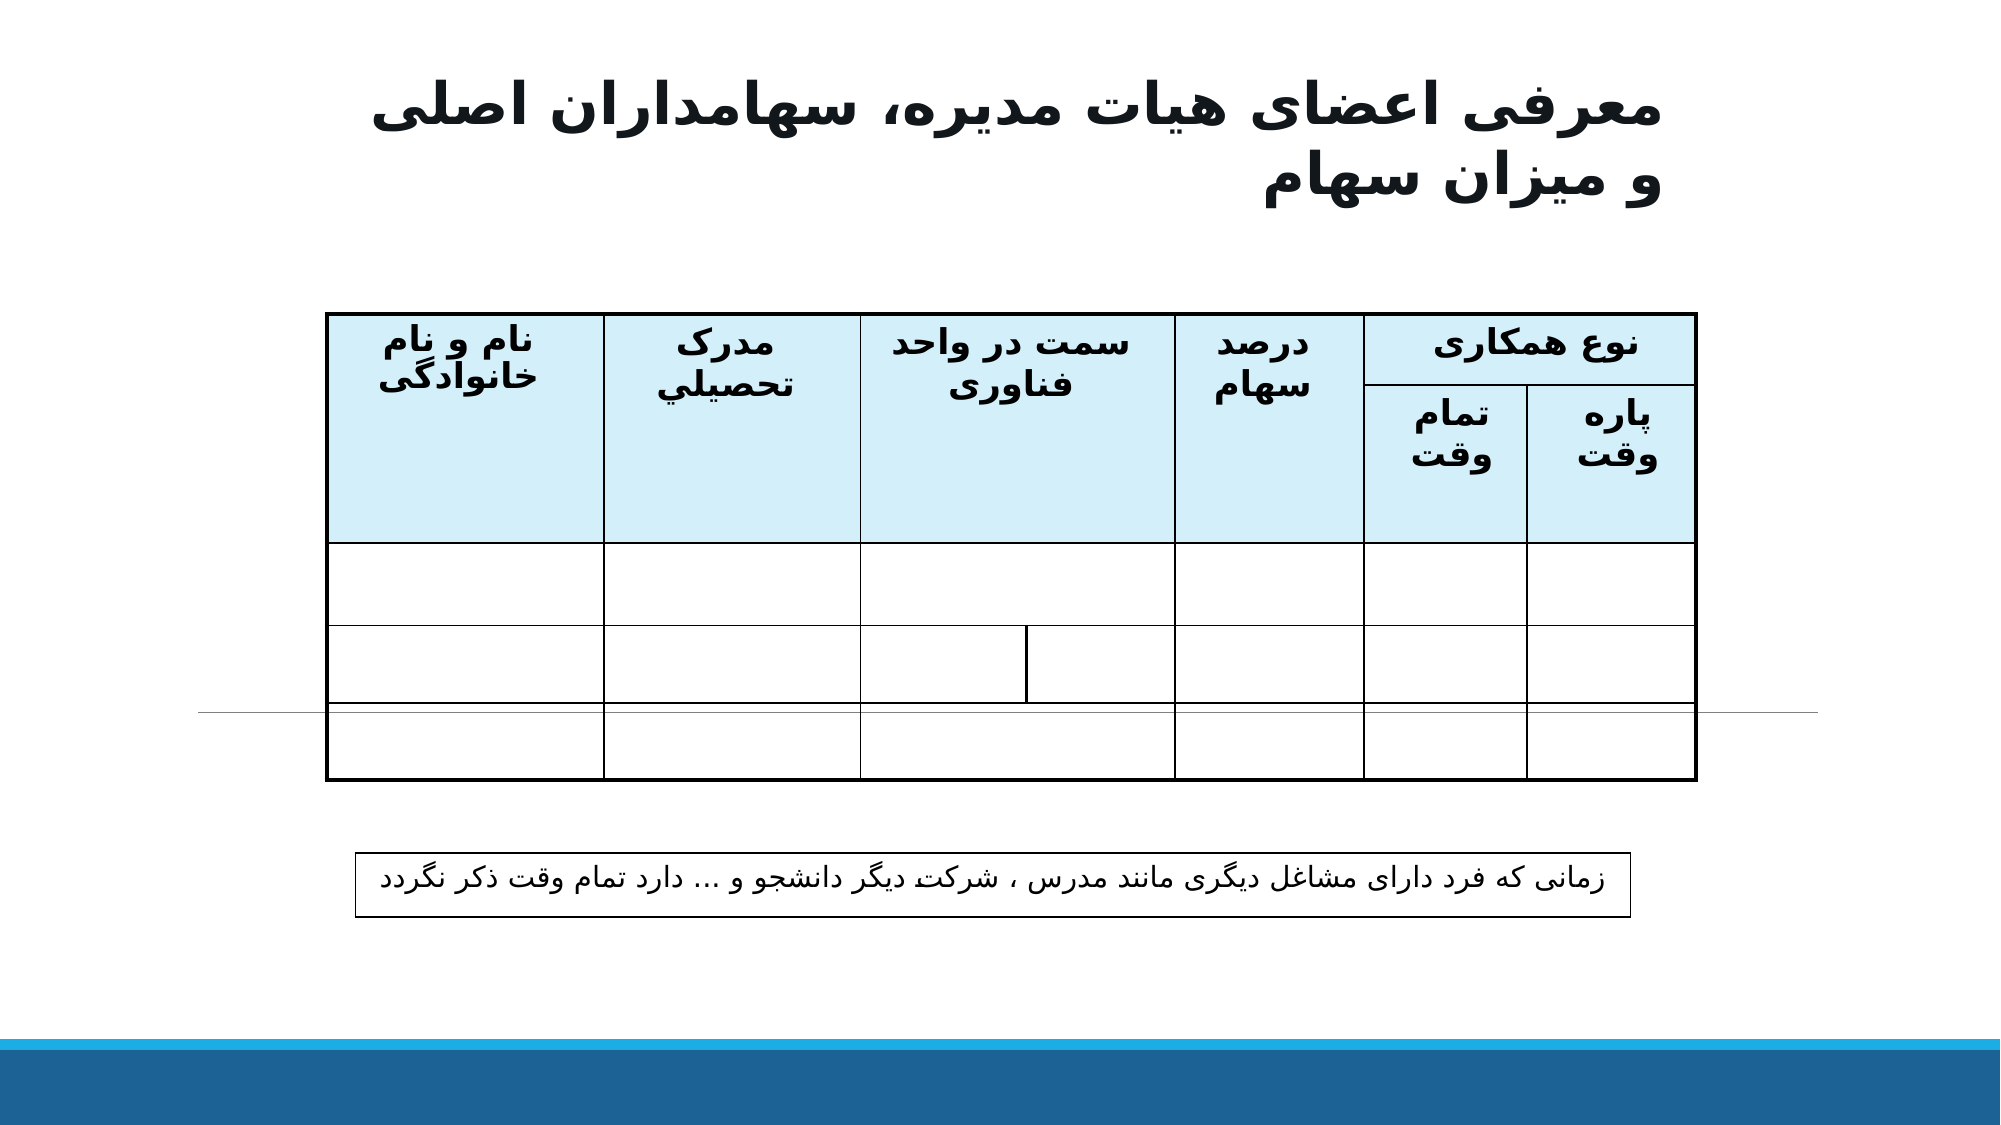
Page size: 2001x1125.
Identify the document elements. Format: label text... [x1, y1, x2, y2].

table_cell [1528, 704, 1694, 778]
table_cell پاره وقت [1528, 386, 1694, 542]
table_cell [605, 544, 860, 625]
table_header مدرک تحصيلي [605, 316, 860, 542]
table_header زمانی که فرد دارای مشاغل دیگری مانند مدرس ، شرکت دیگر دانشجو و ... دارد تمام وقت ذکر نگردد [356, 854, 1630, 916]
table_header نوع همکاری [1365, 316, 1694, 384]
table_cell [329, 704, 603, 778]
text_box معرفی اعضای هیات مدیره، سهامداران اصلی و میزان سهام [326, 58, 1680, 214]
table_cell [1365, 626, 1526, 702]
table_cell تمام وقت [1365, 386, 1526, 542]
table_cell [861, 544, 1174, 625]
table_header نام و نام خانوادگی [329, 316, 603, 542]
table_cell [329, 544, 603, 625]
table_cell [605, 626, 860, 702]
table_cell [1028, 626, 1174, 702]
table_cell [329, 626, 603, 702]
table_header سمت در واحد فناوری [861, 316, 1174, 542]
table_header درصد سهام [1176, 316, 1363, 542]
table_cell [1528, 544, 1694, 625]
table_cell [1176, 704, 1363, 778]
table_cell [605, 704, 860, 778]
table_cell [1365, 544, 1526, 625]
table_cell [1176, 544, 1363, 625]
table_cell [1365, 704, 1526, 778]
table_cell [861, 704, 1174, 778]
table_cell [1528, 626, 1694, 702]
table_cell [1176, 626, 1363, 702]
table_cell [861, 626, 1025, 702]
